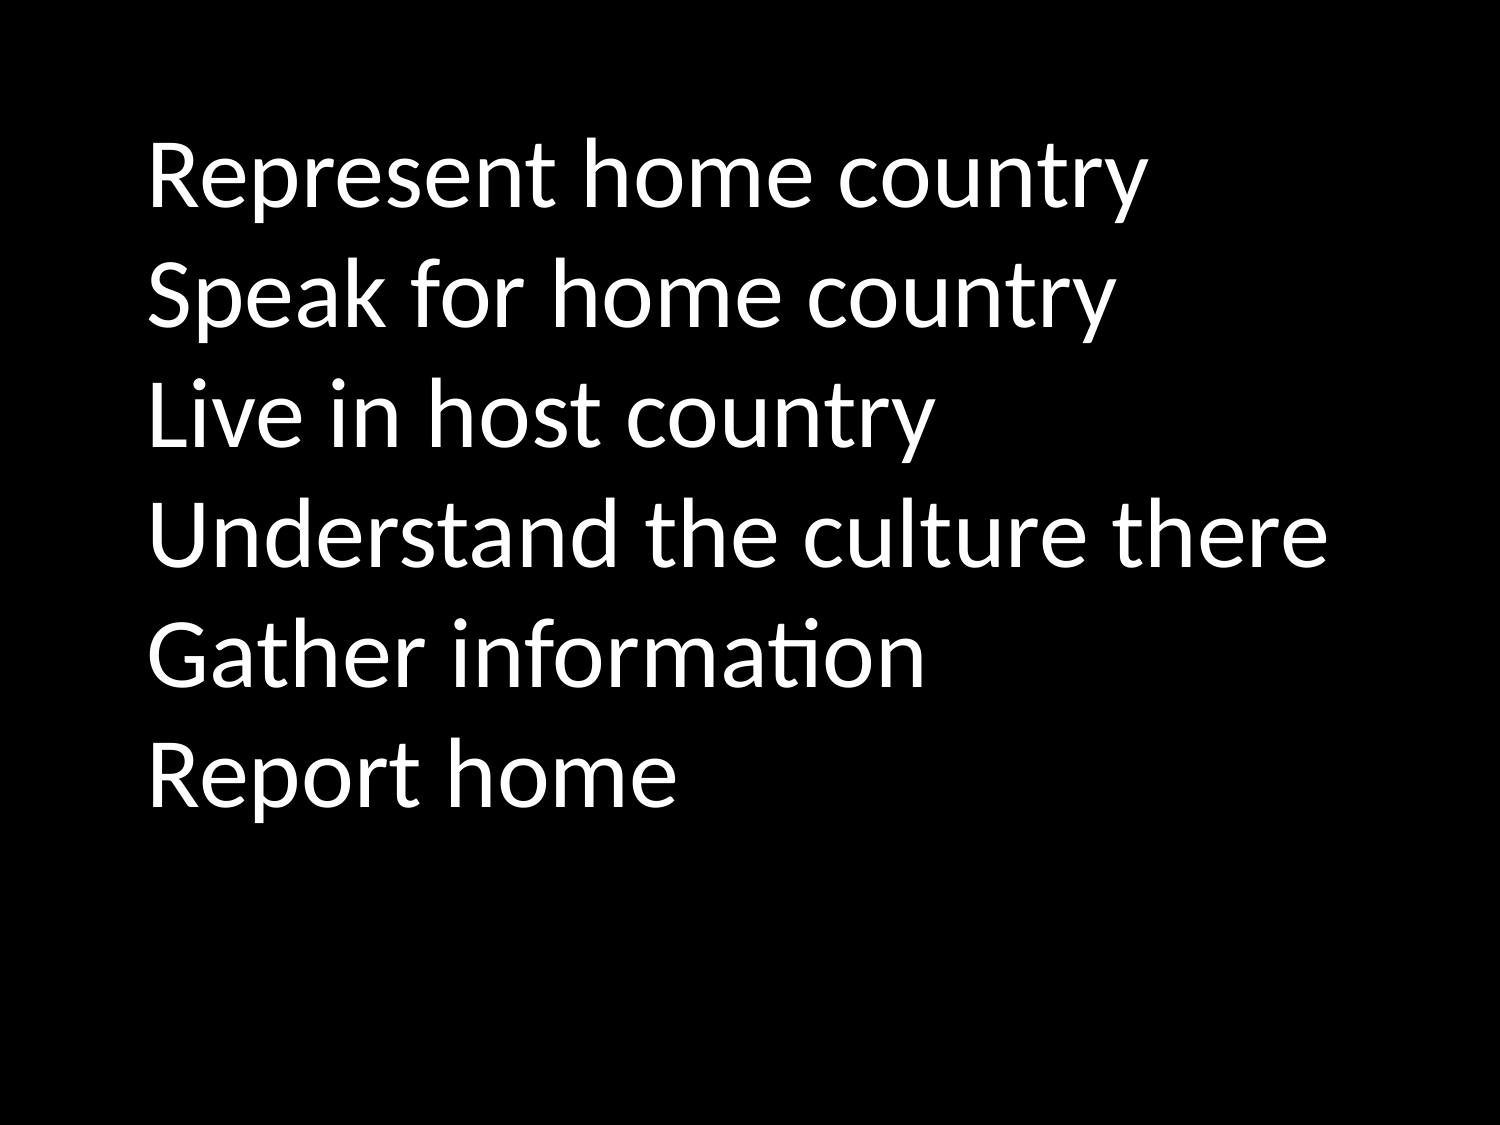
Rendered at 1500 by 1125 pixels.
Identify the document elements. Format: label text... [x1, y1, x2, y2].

text_box Represent home country Speak for home country Live in host country Understand the culture there Gather information Report home [131, 99, 1369, 835]
